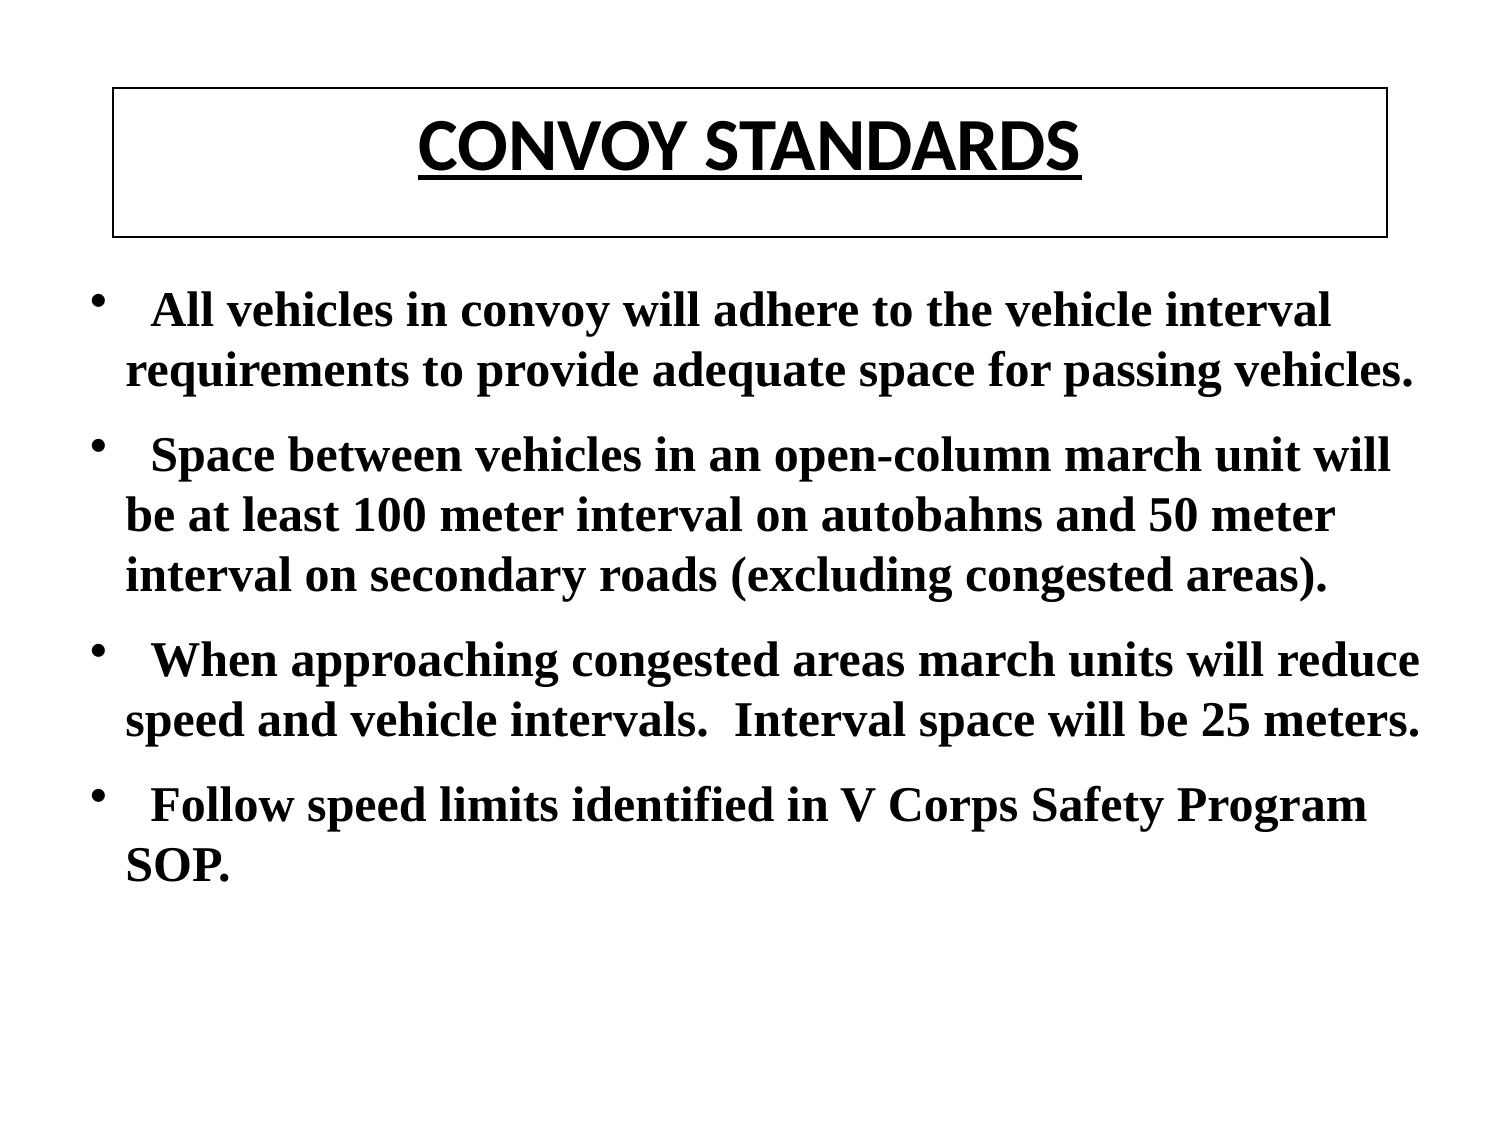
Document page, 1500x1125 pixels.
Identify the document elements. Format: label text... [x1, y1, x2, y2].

title CONVOY STANDARDS [112, 87, 1388, 238]
text_box All vehicles in convoy will adhere to the vehicle interval requirements to provide adequate space for passing vehicles. Space between vehicles in an open-column march unit will be at least 100 meter interval on autobahns and 50 meter interval on secondary roads (excluding congested areas). When approaching congested areas march units will reduce speed and vehicle intervals. Interval space will be 25 meters. Follow speed limits identified in V Corps Safety Program SOP. [75, 268, 1438, 899]
